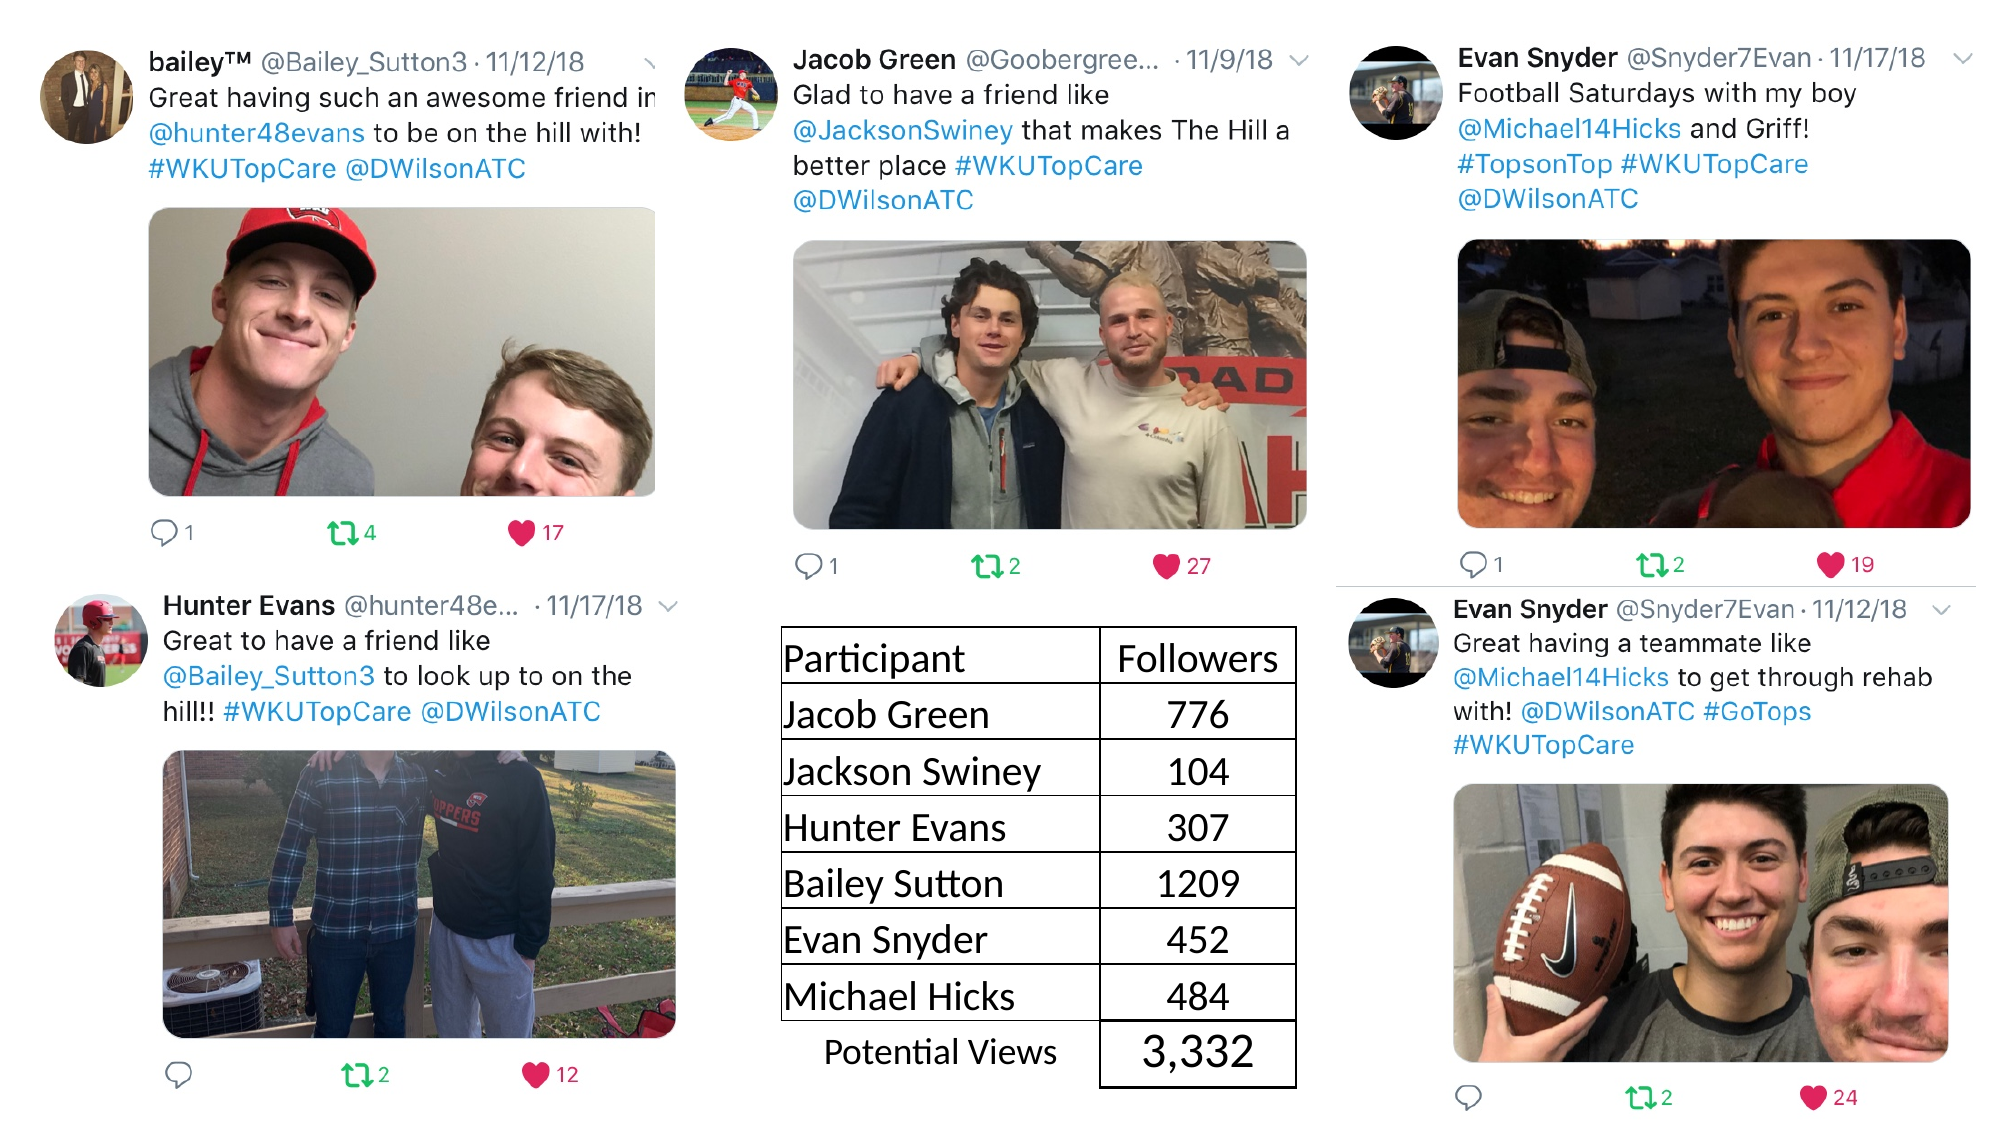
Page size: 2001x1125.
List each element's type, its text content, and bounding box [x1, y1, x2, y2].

table_cell Jackson Swiney [782, 740, 1099, 795]
table_cell Potential Views [781, 1021, 1099, 1088]
table_header Followers [1101, 628, 1295, 682]
table_cell 452 [1101, 909, 1295, 963]
picture [24, 41, 2000, 1121]
table_cell 307 [1101, 796, 1295, 851]
table_cell 1209 [1101, 853, 1295, 907]
table_cell 3,332 [1101, 1022, 1295, 1086]
table_cell 776 [1101, 684, 1295, 738]
table_cell 484 [1101, 965, 1295, 1019]
table_cell Michael Hicks [782, 965, 1099, 1020]
table_header Participant [782, 628, 1099, 682]
table_cell Evan Snyder [782, 909, 1099, 963]
table_cell Bailey Sutton [782, 853, 1099, 907]
table_cell Jacob Green [782, 684, 1099, 738]
table_cell 104 [1101, 740, 1295, 795]
table_cell Hunter Evans [782, 796, 1099, 851]
